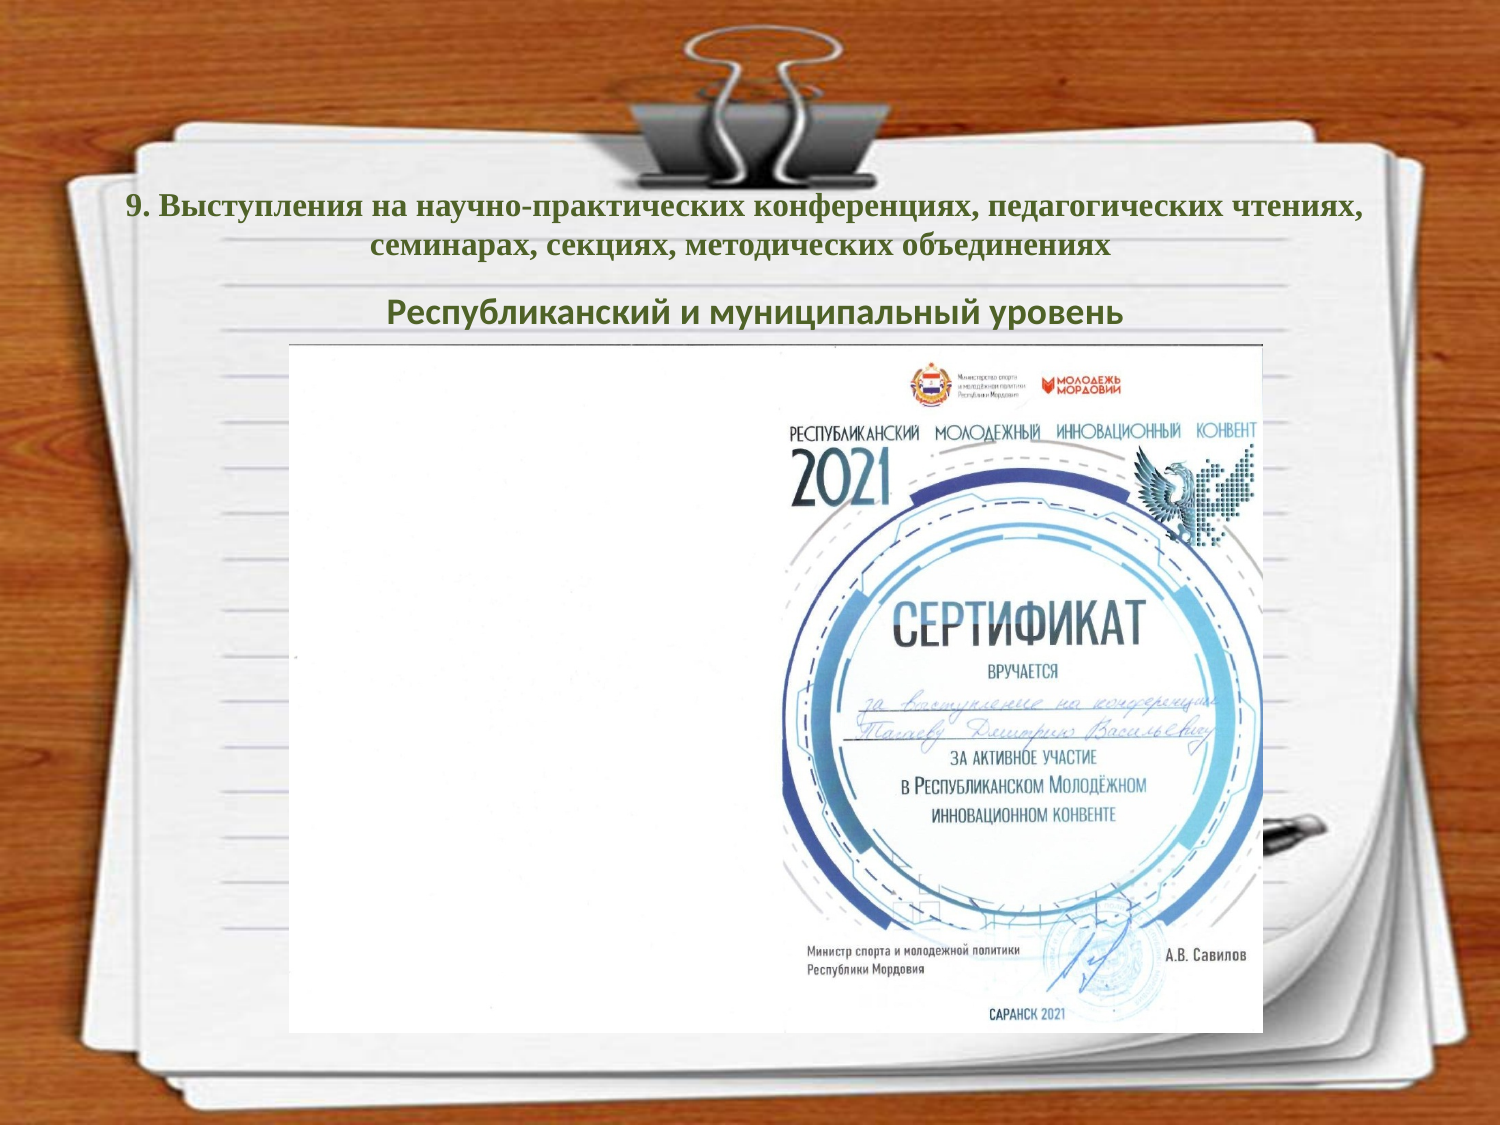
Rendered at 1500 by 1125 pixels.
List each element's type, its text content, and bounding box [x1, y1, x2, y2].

text_box Республиканский и муниципальный уровень [371, 279, 1365, 340]
picture [0, 0, 1500, 1125]
title 9. Выступления на научно-практических конференциях, педагогических чтениях, семинарах, секциях, методических объединениях [70, 152, 1421, 293]
